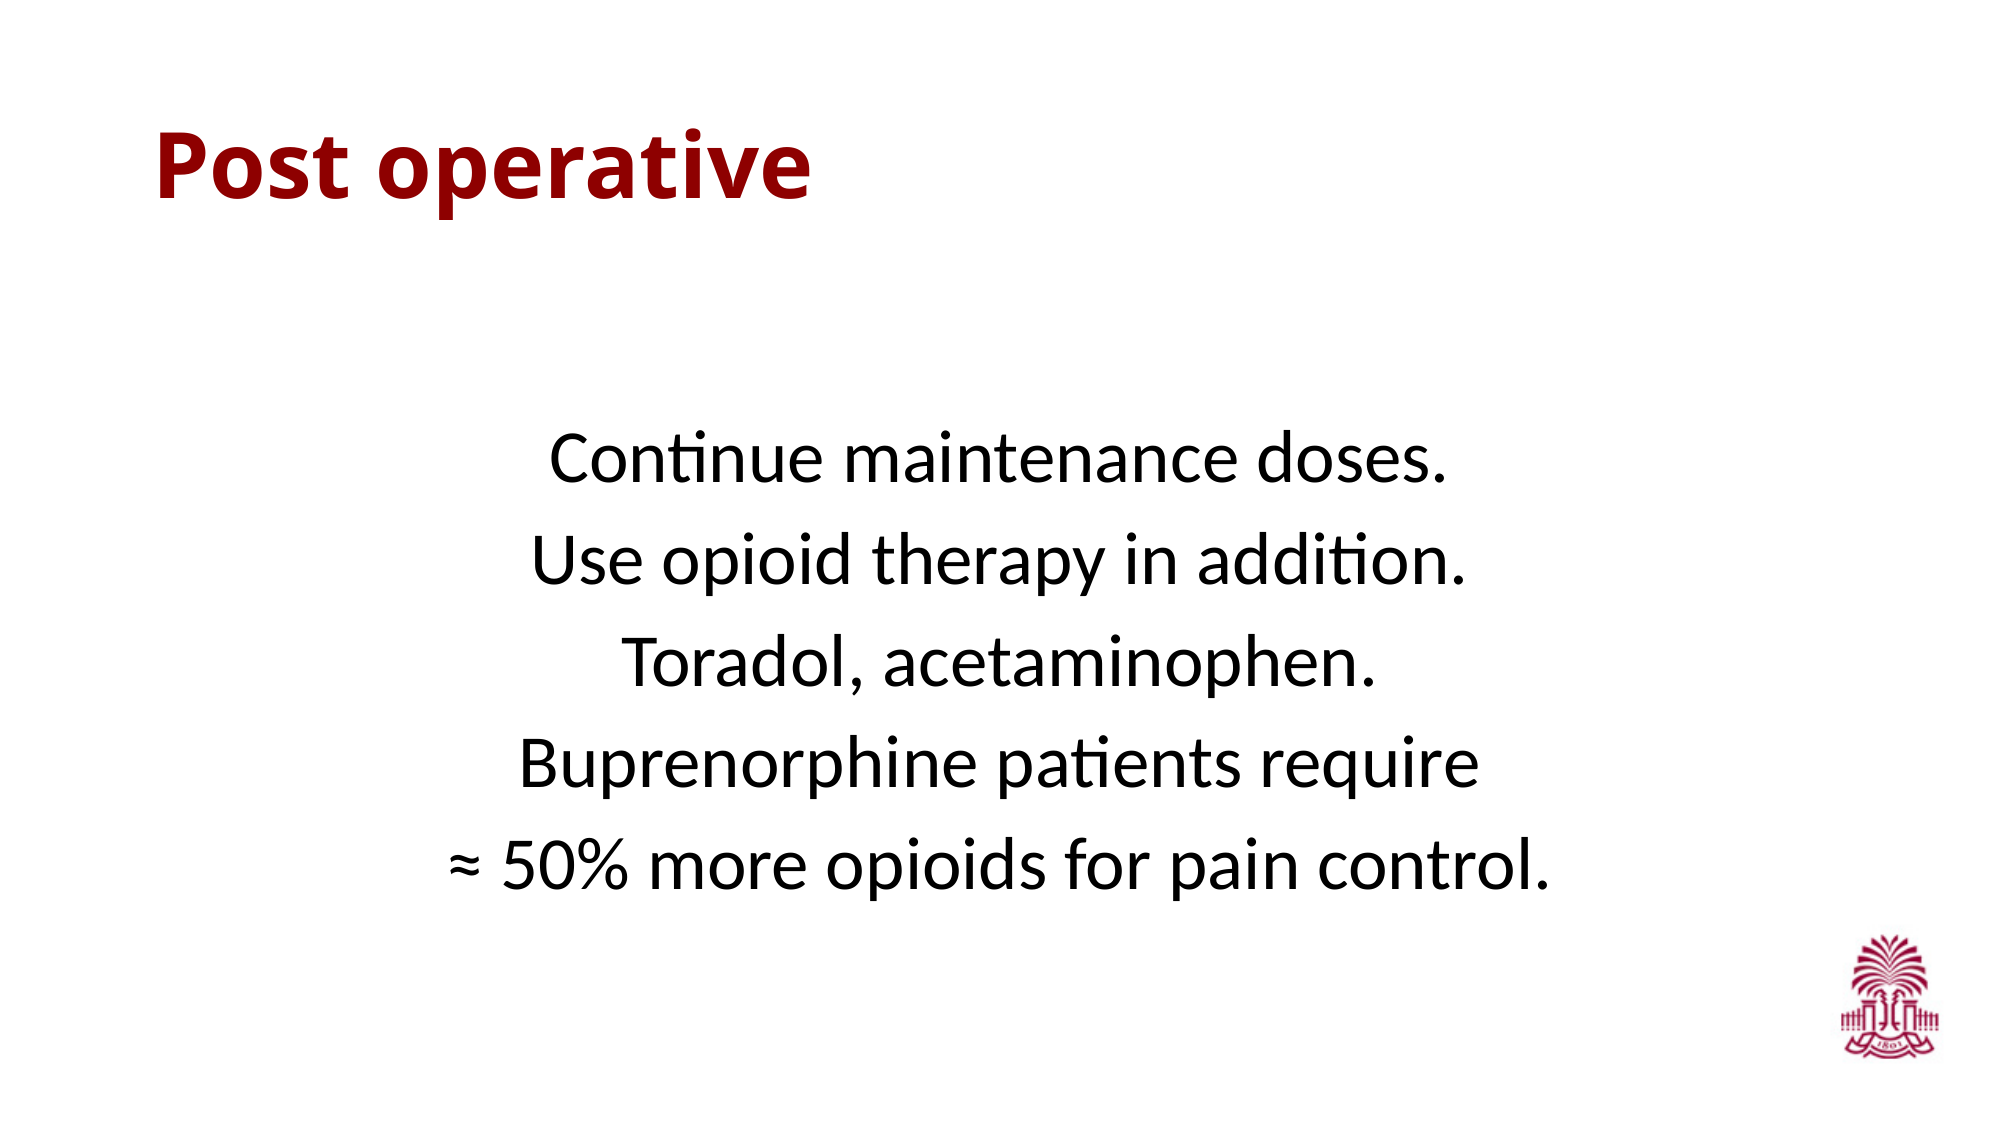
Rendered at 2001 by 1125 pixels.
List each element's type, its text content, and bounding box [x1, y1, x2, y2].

title Post operative [137, 59, 1863, 278]
picture [1822, 913, 1950, 1070]
list Continue maintenance doses. Use opioid therapy in addition. Toradol, acetaminophen. Buprenorphine patients require ≈ 50% more opioids for pain control. [137, 299, 1863, 1014]
